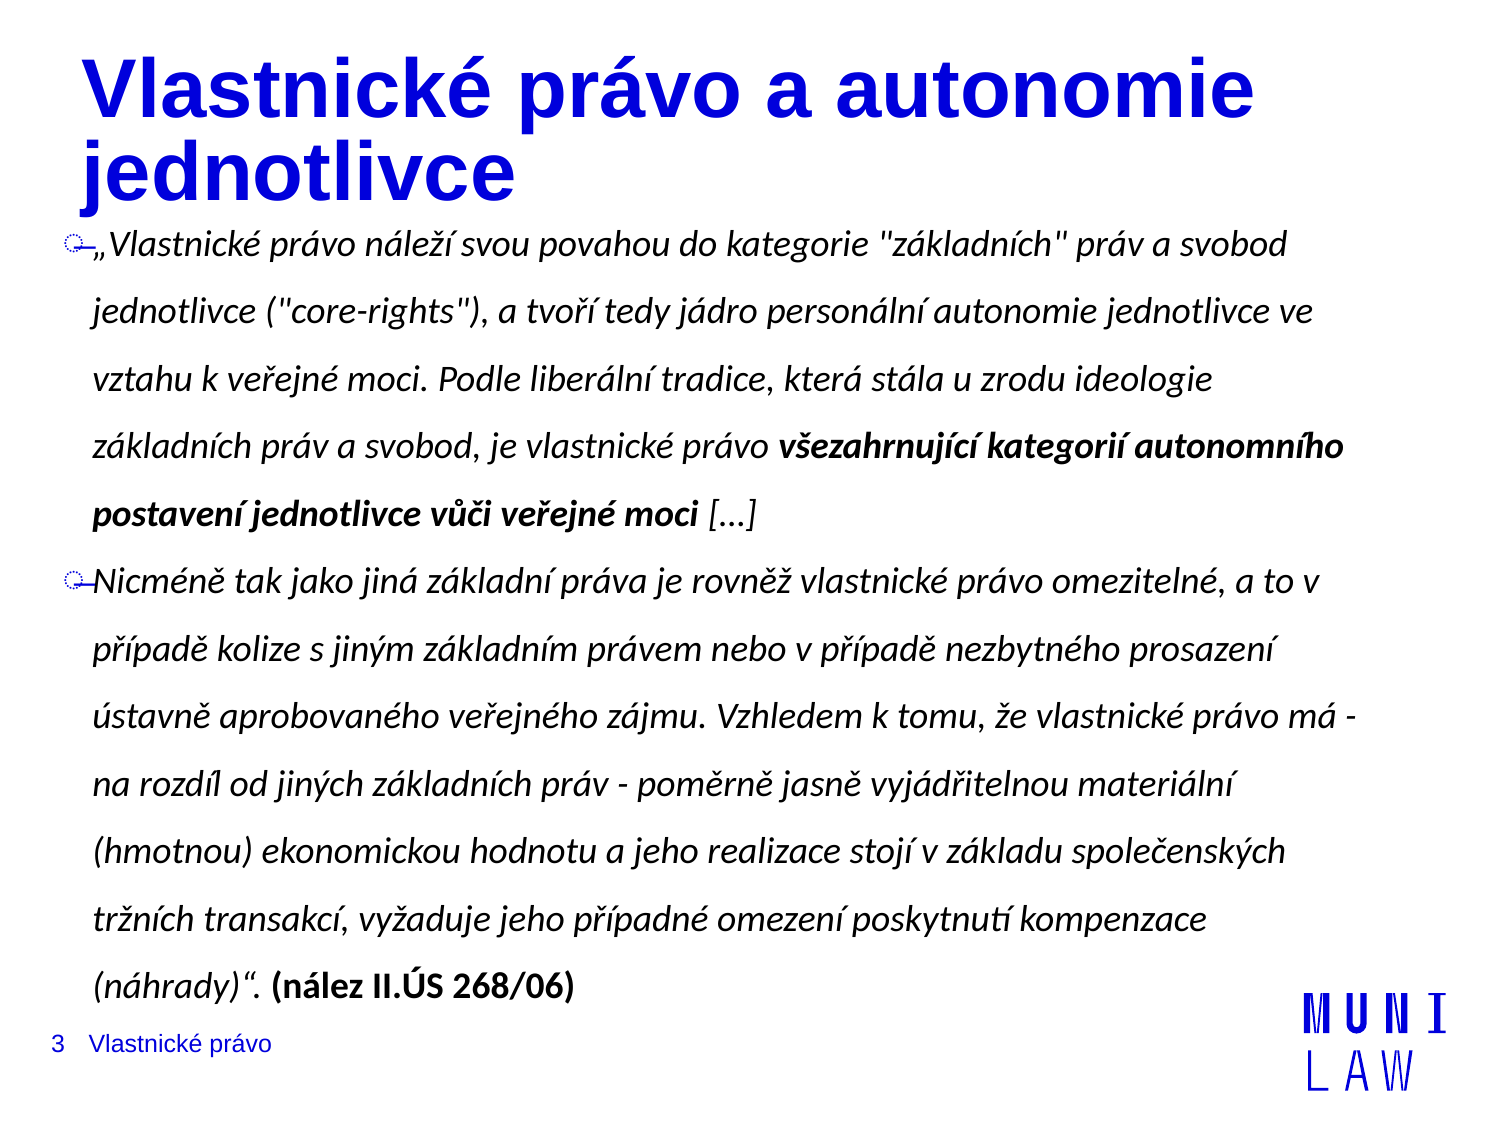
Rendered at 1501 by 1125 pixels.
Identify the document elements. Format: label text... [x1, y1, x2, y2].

list „Vlastnické právo náleží svou povahou do kategorie "základních" práv a svobod jednotlivce ("core-rights"), a tvoří tedy jádro personální autonomie jednotlivce ve vztahu k veřejné moci. Podle liberální tradice, která stála u zrodu ideologie základních práv a svobod, je vlastnické právo všezahrnující kategorií autonomního postavení jednotlivce vůči veřejné moci […] Nicméně tak jako jiná základní práva je rovněž vlastnické právo omezitelné, a to v případě kolize s jiným základním právem nebo v případě nezbytného prosazení ústavně aprobovaného veřejného zájmu. Vzhledem k tomu, že vlastnické právo má - na rozdíl od jiných základních práv - poměrně jasně vyjádřitelnou materiální (hmotnou) ekonomickou hodnotu a jeho realizace stojí v základu společenských tržních transakcí, vyžaduje jeho případné omezení poskytnutí kompenzace (náhrady)“. (nález II.ÚS 268/06) [50, 196, 1375, 876]
footer Vlastnické právo [88, 1021, 1064, 1063]
slide_number 3 [50, 1021, 82, 1063]
title Vlastnické právo a autonomie jednotlivce [81, 50, 1406, 125]
